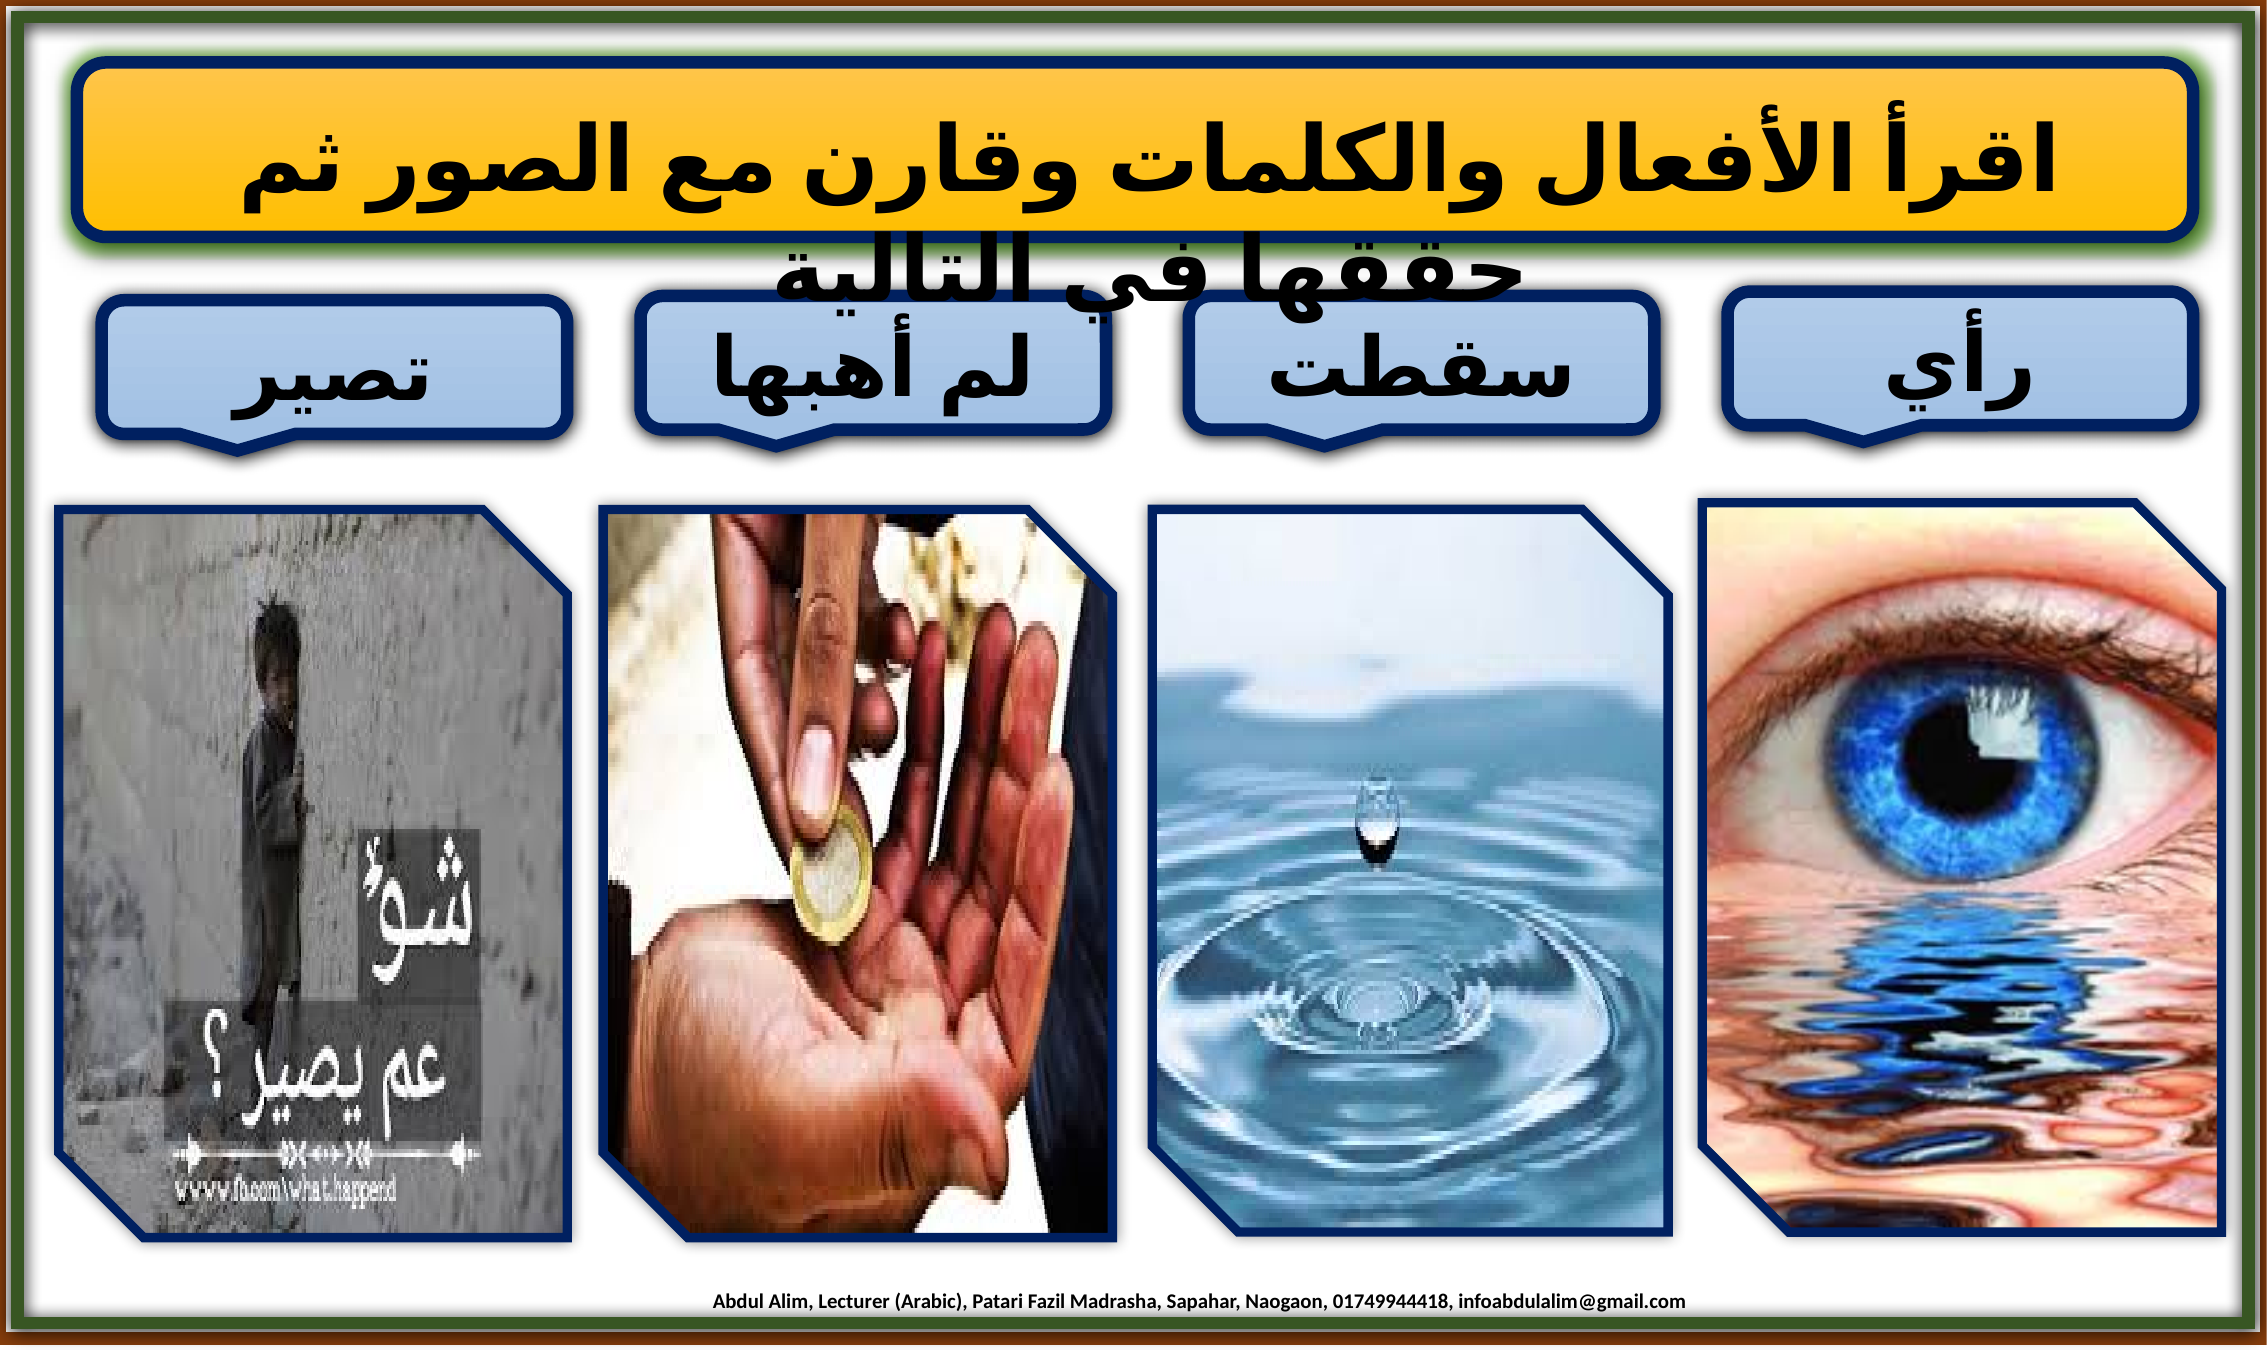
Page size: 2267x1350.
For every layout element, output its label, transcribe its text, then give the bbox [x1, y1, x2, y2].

picture [58, 509, 568, 1238]
picture [1152, 509, 1669, 1232]
text_box تصير [101, 299, 568, 452]
text_box رأي [1727, 291, 2194, 443]
picture [603, 509, 1113, 1238]
text_box سقطت [1188, 328, 1655, 447]
picture [1702, 502, 2222, 1233]
text_box اقرأ الأفعال والكلمات وقارن مع الصور ثم حققها في التالية [201, 92, 2100, 328]
text_box لم أهبها [639, 328, 1107, 447]
text_box [76, 62, 2194, 237]
